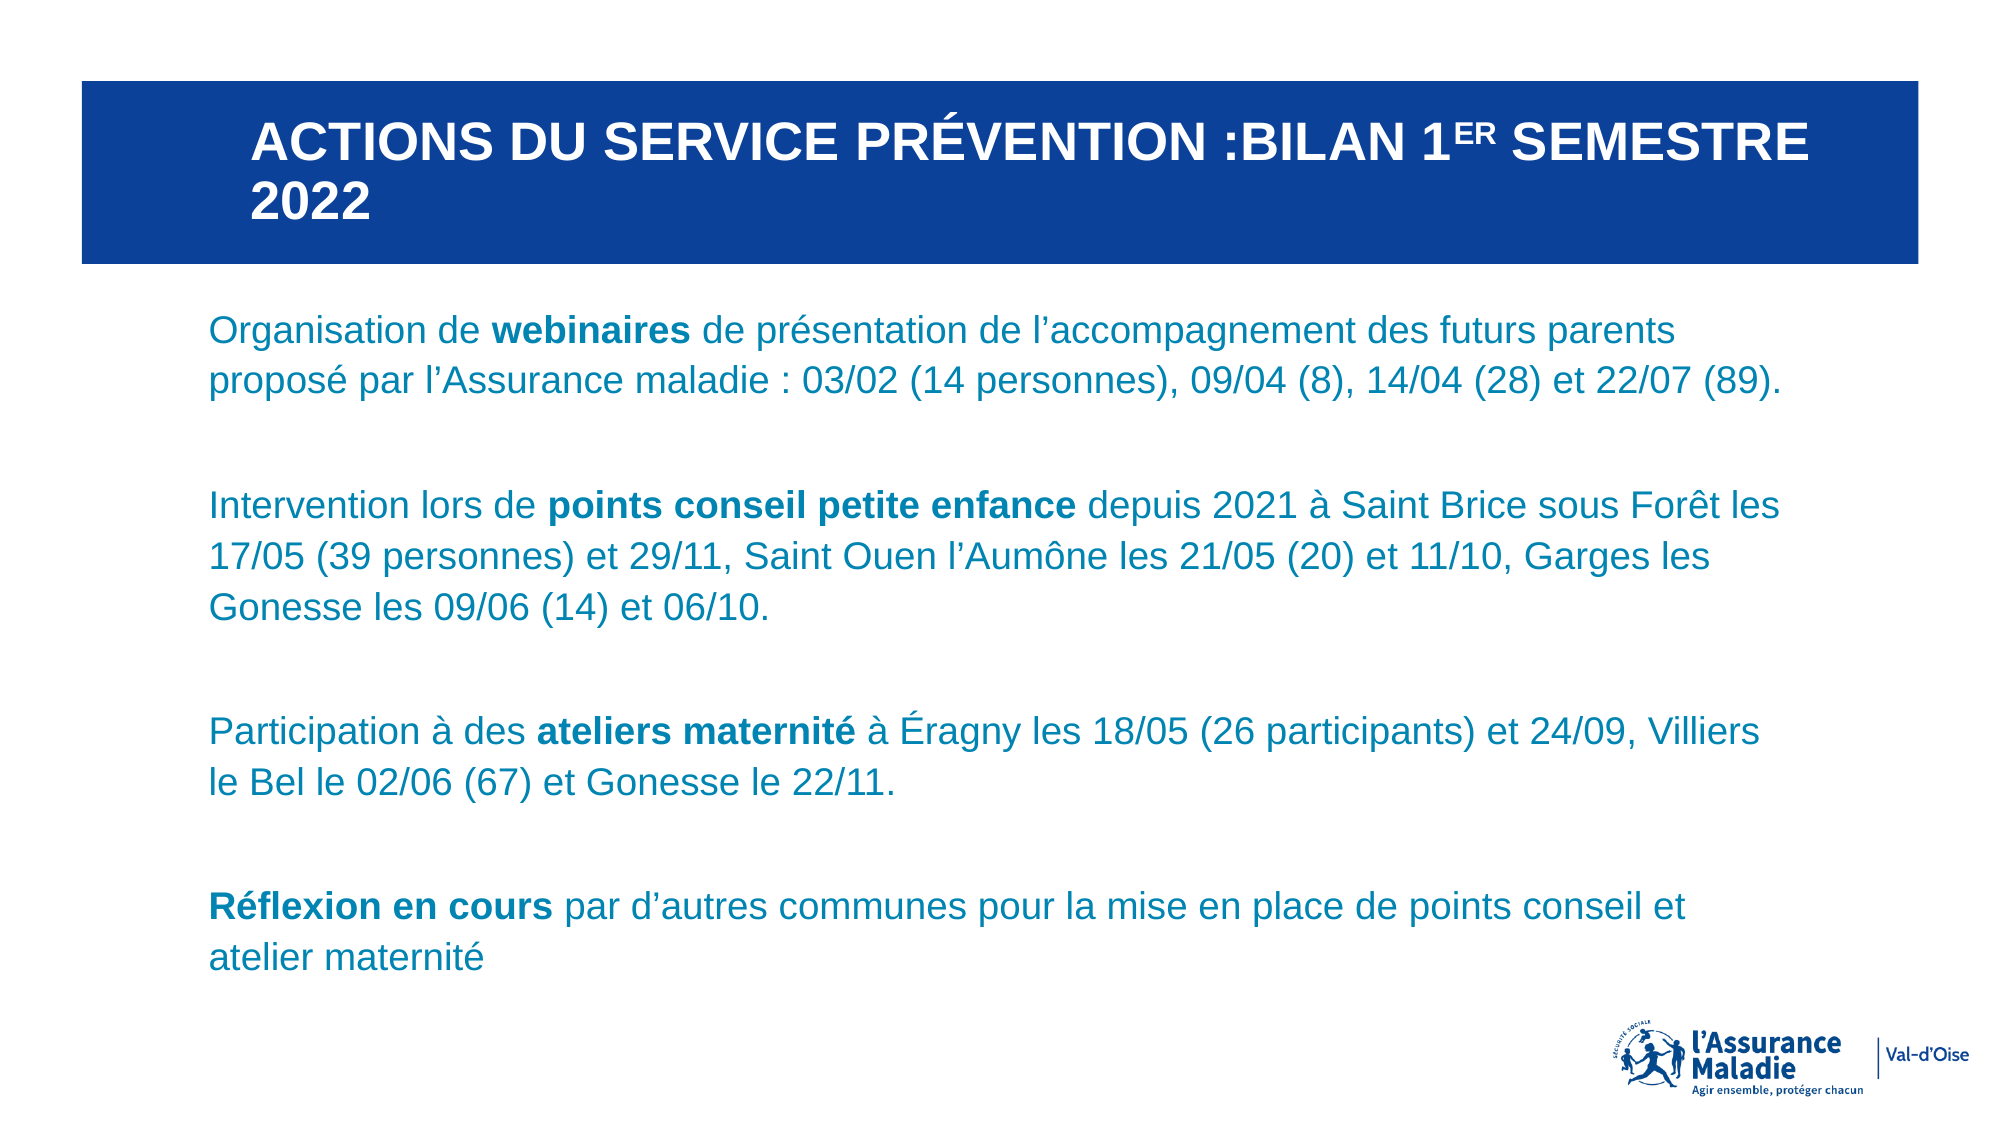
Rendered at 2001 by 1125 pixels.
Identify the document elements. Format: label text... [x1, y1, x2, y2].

title Actions du service prévention :Bilan 1ER semestre 2022 [81, 81, 1919, 265]
list Organisation de webinaires de présentation de l’accompagnement des futurs parents proposé par l’Assurance maladie : 03/02 (14 personnes), 09/04 (8), 14/04 (28) et 22/07 (89). Intervention lors de points conseil petite enfance depuis 2021 à Saint Brice sous Forêt les 17/05 (39 personnes) et 29/11, Saint Ouen l’Aumône les 21/05 (20) et 11/10, Garges les Gonesse les 09/06 (14) et 06/10. Participation à des ateliers maternité à Éragny les 18/05 (26 participants) et 24/09, Villiers le Bel le 02/06 (67) et Gonesse le 22/11. Réflexion en cours par d’autres communes pour la mise en place de points conseil et atelier maternité [190, 291, 1812, 1005]
picture [1581, 988, 2000, 1125]
